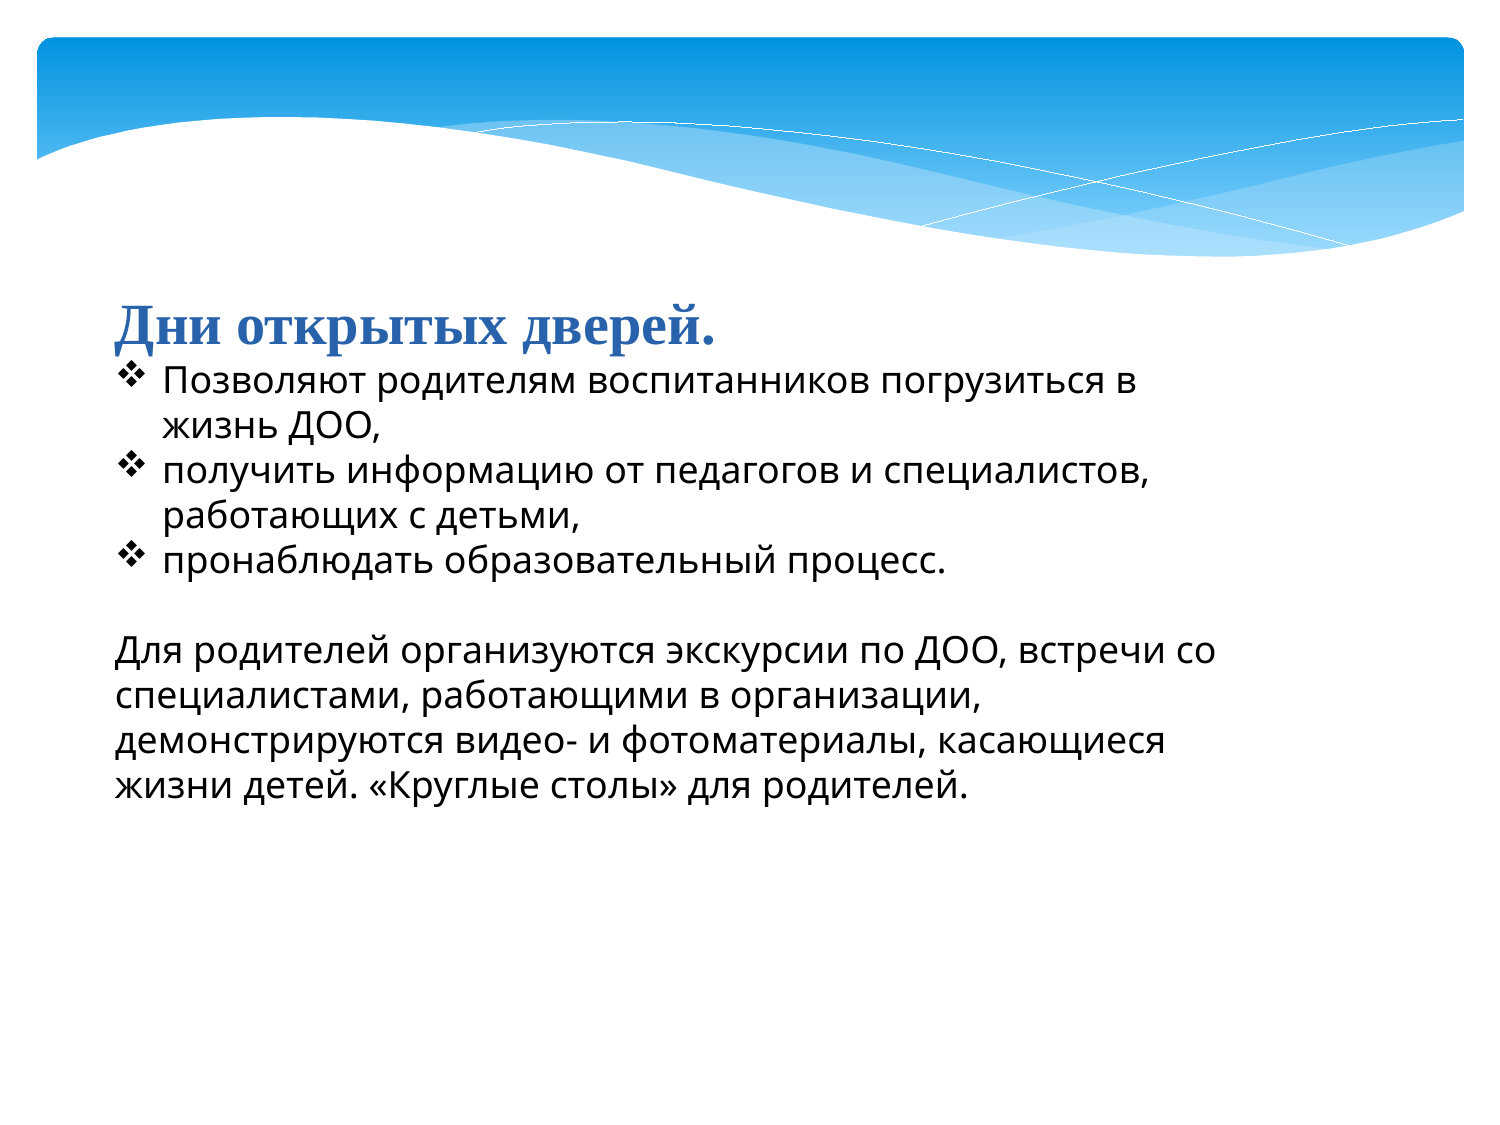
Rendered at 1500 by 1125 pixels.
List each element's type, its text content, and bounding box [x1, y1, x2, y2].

text_box Дни открытых дверей. Позволяют родителям воспитанников погрузиться в жизнь ДОО, получить информацию от педагогов и специалистов, работающих с детьми, пронаблюдать образовательный процесс. Для родителей организуются экскурсии по ДОО, встречи со специалистами, работающими в организации, демонстрируются видео- и фотоматериалы, касающиеся жизни детей. «Круглые столы» для родителей. [100, 278, 1241, 814]
